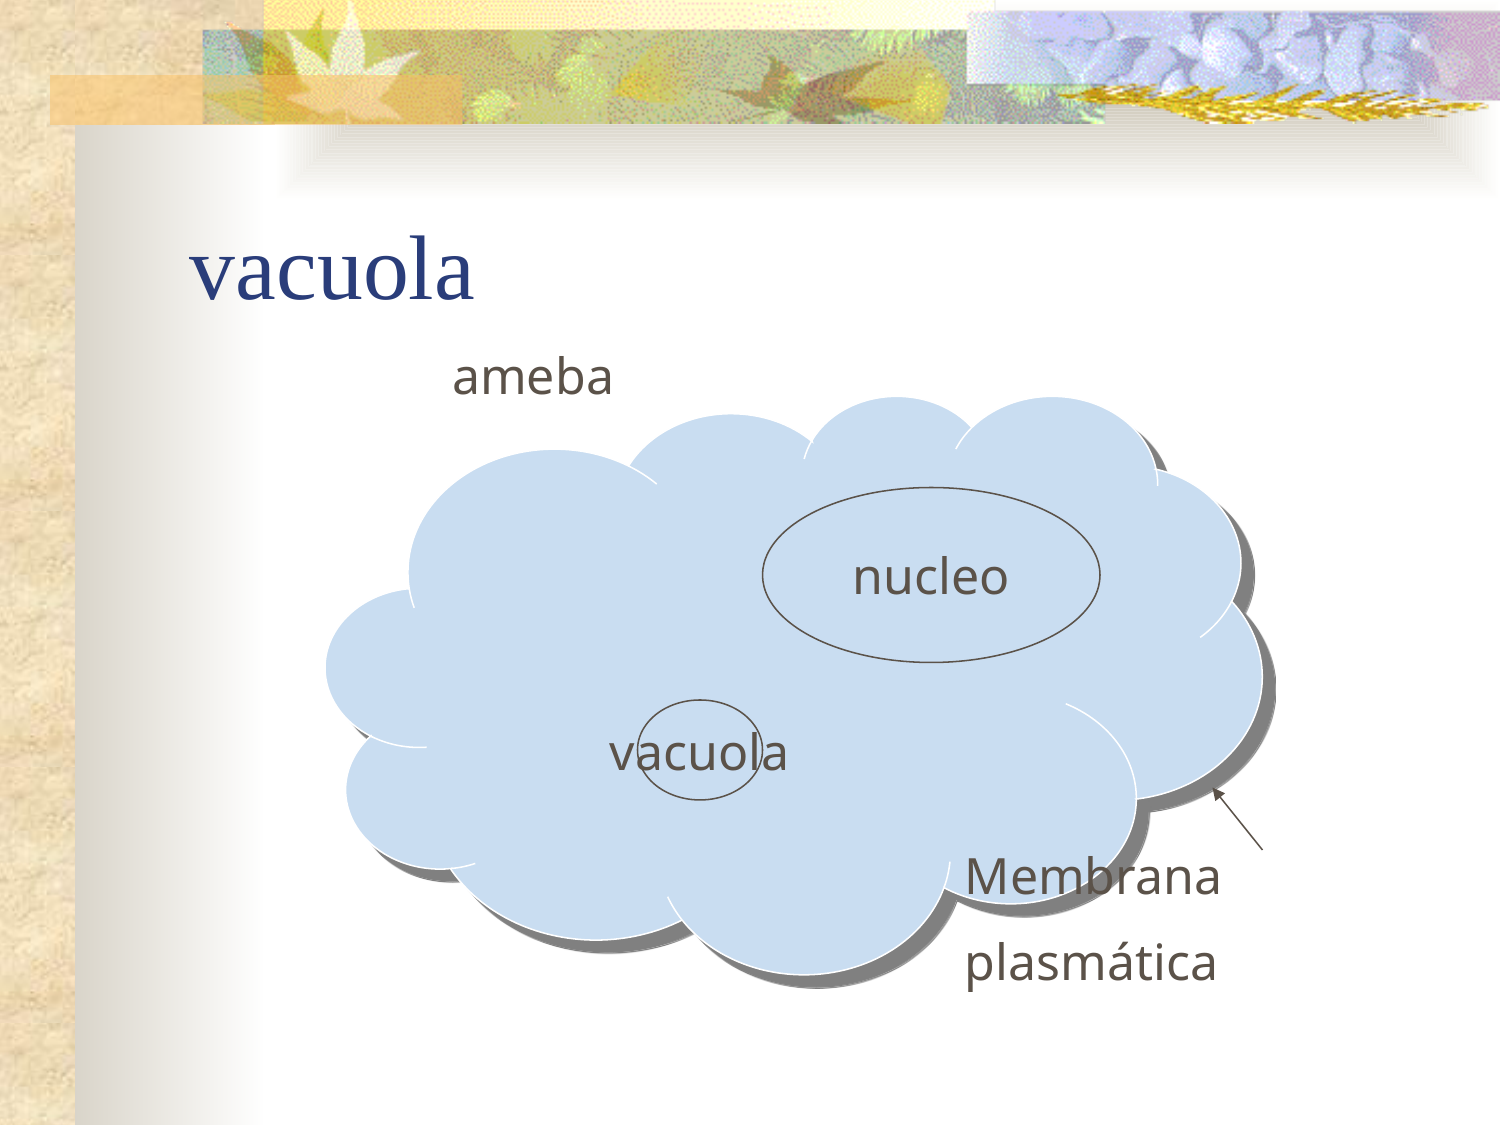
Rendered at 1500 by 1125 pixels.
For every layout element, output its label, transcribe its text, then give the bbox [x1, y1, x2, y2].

picture [0, 0, 1500, 1125]
text_box [324, 396, 1263, 975]
text_box Membrana plasmática [949, 837, 1325, 998]
text_box ameba [437, 337, 850, 413]
title vacuola [174, 137, 1451, 326]
text_box nucleo [762, 487, 1101, 663]
text_box [1212, 787, 1263, 851]
text_box vacuola [637, 699, 763, 800]
